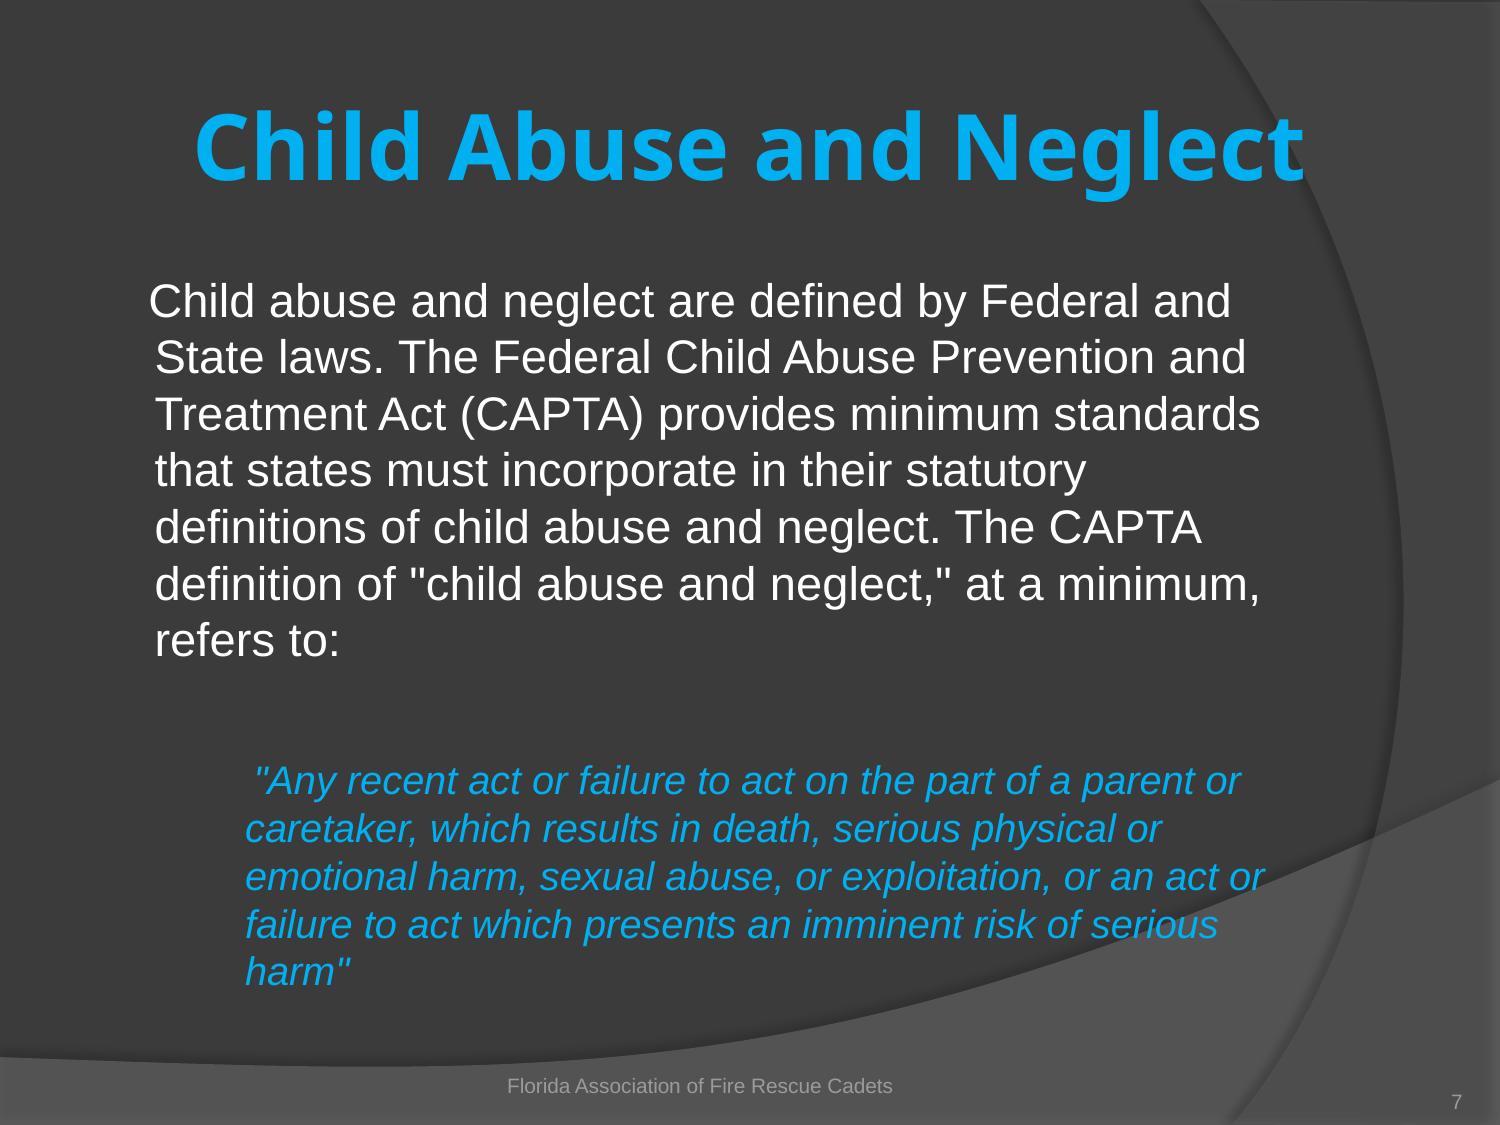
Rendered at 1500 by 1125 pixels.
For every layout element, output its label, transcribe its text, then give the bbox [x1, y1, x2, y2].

title Child Abuse and Neglect [137, 50, 1363, 238]
list Child abuse and neglect are defined by Federal and State laws. The Federal Child Abuse Prevention and Treatment Act (CAPTA) provides minimum standards that states must incorporate in their statutory definitions of child abuse and neglect. The CAPTA definition of "child abuse and neglect," at a minimum, refers to: "Any recent act or failure to act on the part of a parent or caretaker, which results in death, serious physical or emotional harm, sexual abuse, or exploitation, or an act or failure to act which presents an imminent risk of serious harm" [75, 262, 1300, 1005]
slide_number 7 [1337, 1053, 1463, 1114]
footer Florida Association of Fire Rescue Cadets [399, 1037, 1000, 1098]
